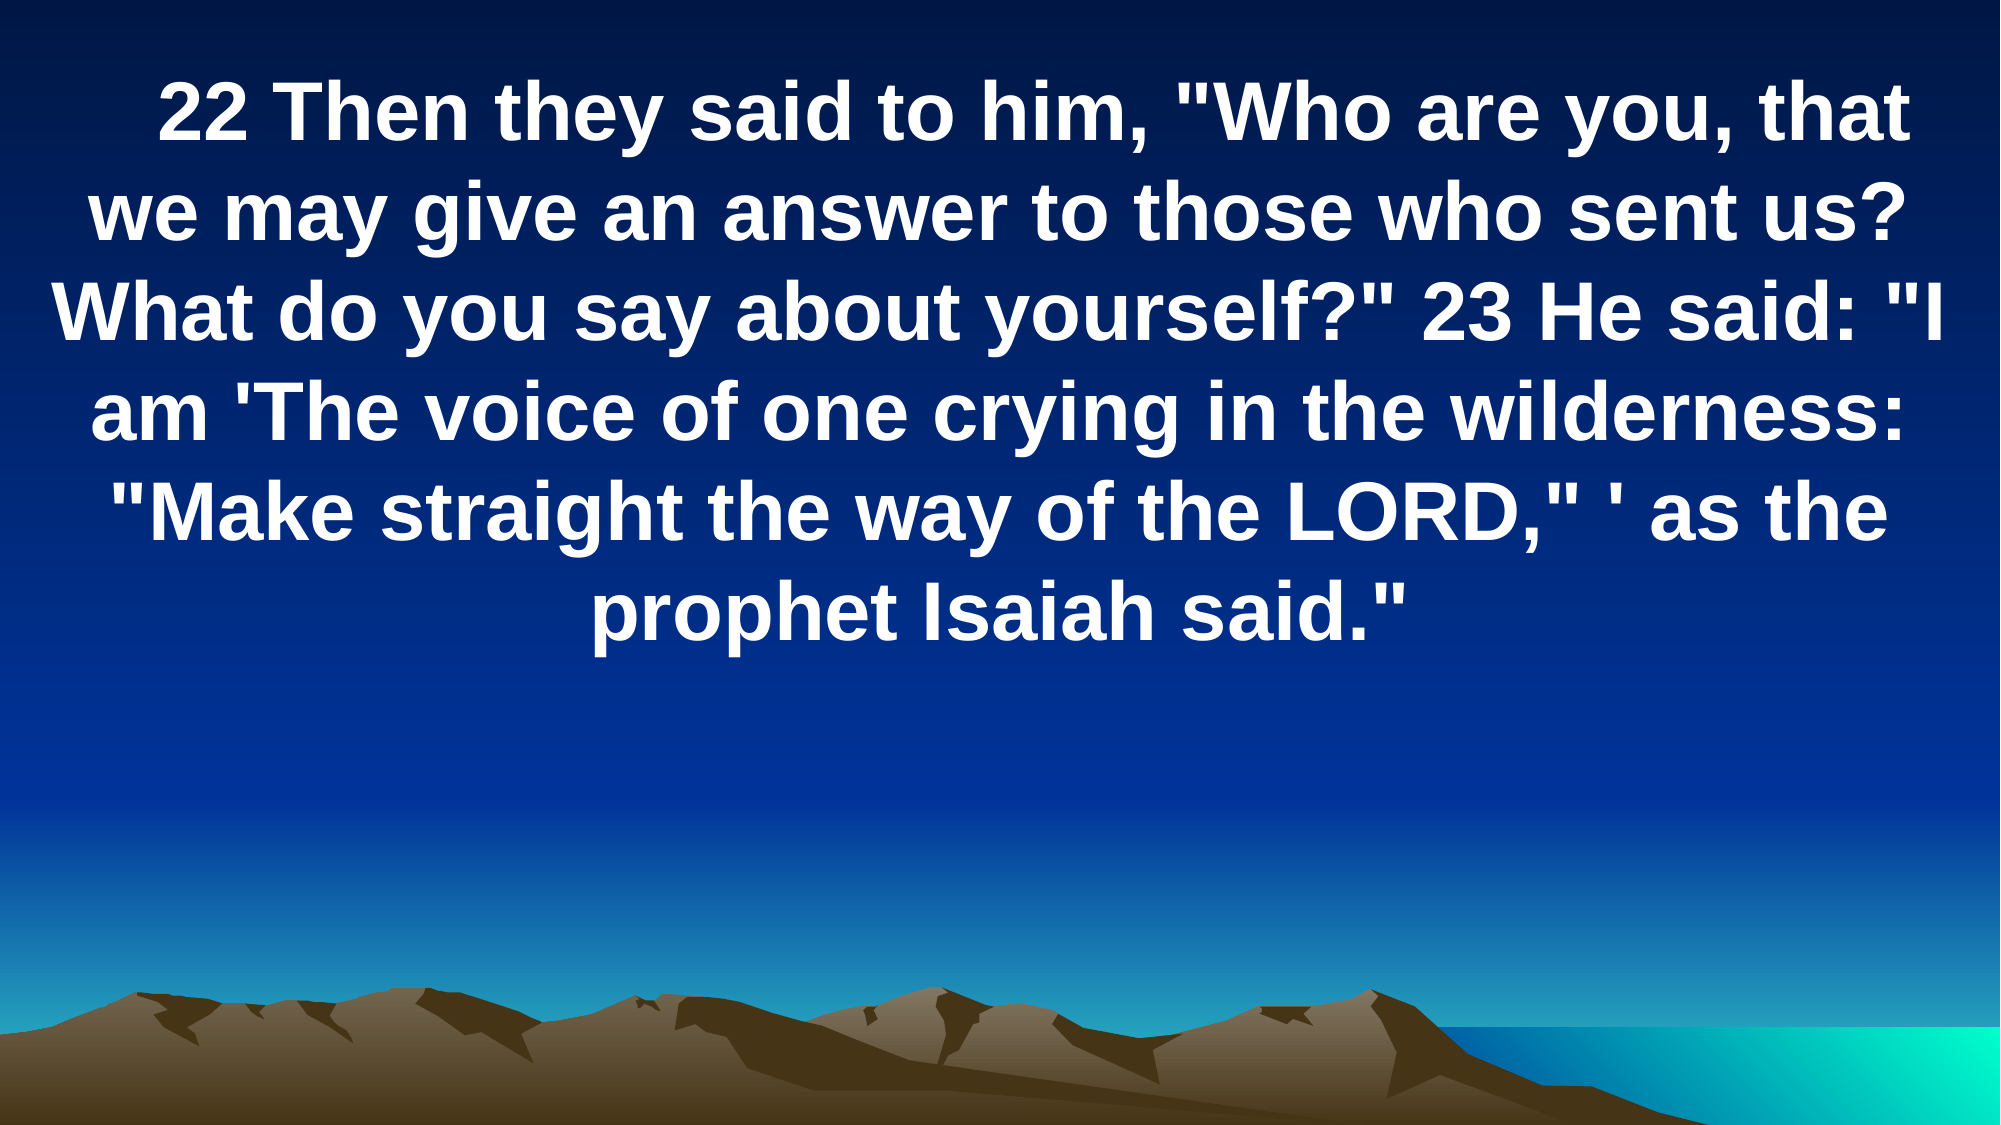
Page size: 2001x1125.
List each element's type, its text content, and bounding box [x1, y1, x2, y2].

text_box 22 Then they said to him, "Who are you, that we may give an answer to those who sent us? What do you say about yourself?" 23 He said: "I am 'The voice of one crying in the wilderness: "Make straight the way of the LORD," ' as the prophet Isaiah said." [24, 49, 1975, 1125]
